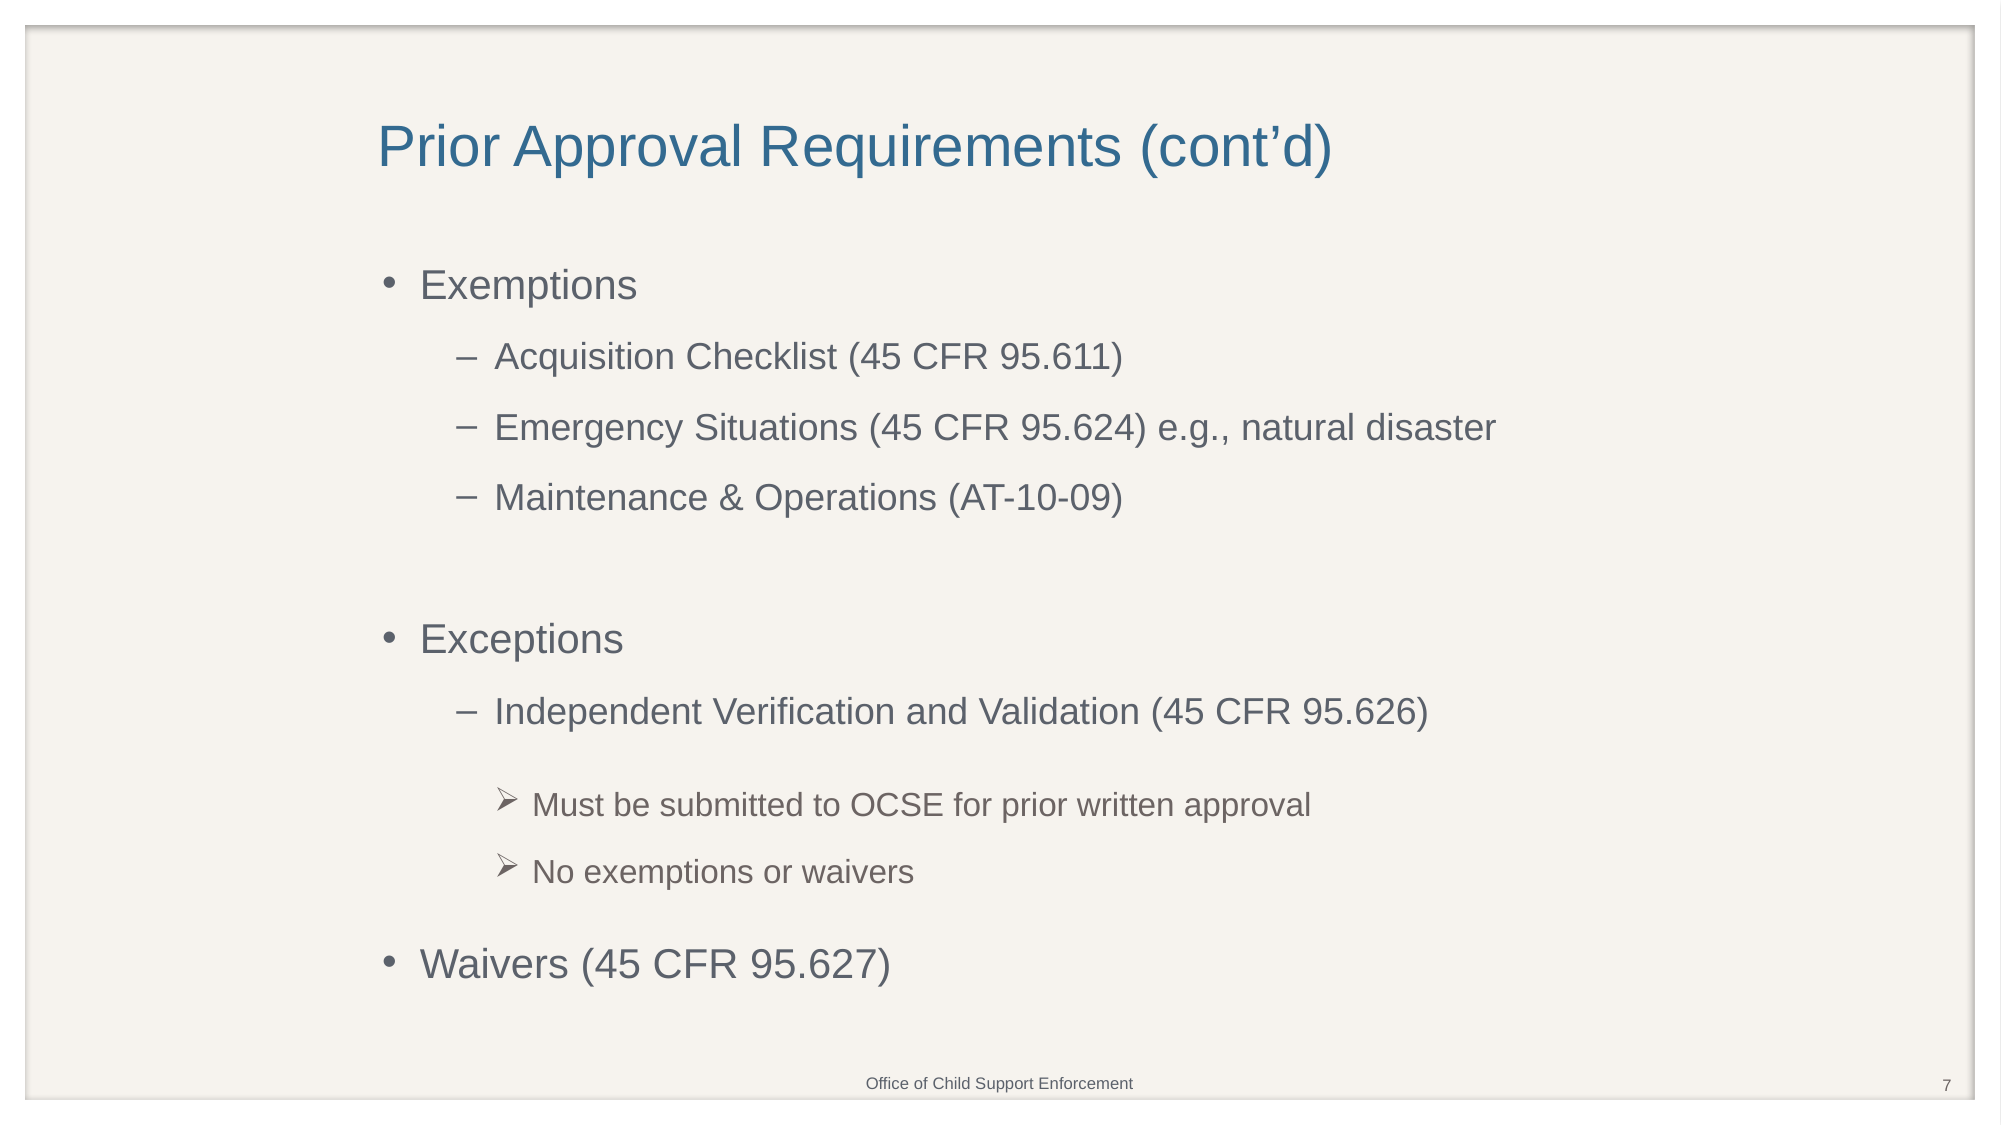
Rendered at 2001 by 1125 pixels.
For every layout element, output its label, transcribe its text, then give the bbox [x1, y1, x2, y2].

title Prior Approval Requirements (cont’d) [362, 99, 1600, 186]
slide_number 7 [1500, 1067, 1967, 1103]
list Exemptions Acquisition Checklist (45 CFR 95.611) Emergency Situations (45 CFR 95.624) e.g., natural disaster Maintenance & Operations (AT-10-09) Exceptions Independent Verification and Validation (45 CFR 95.626) Must be submitted to OCSE for prior written approval No exemptions or waivers Waivers (45 CFR 95.627) [367, 249, 1605, 1000]
